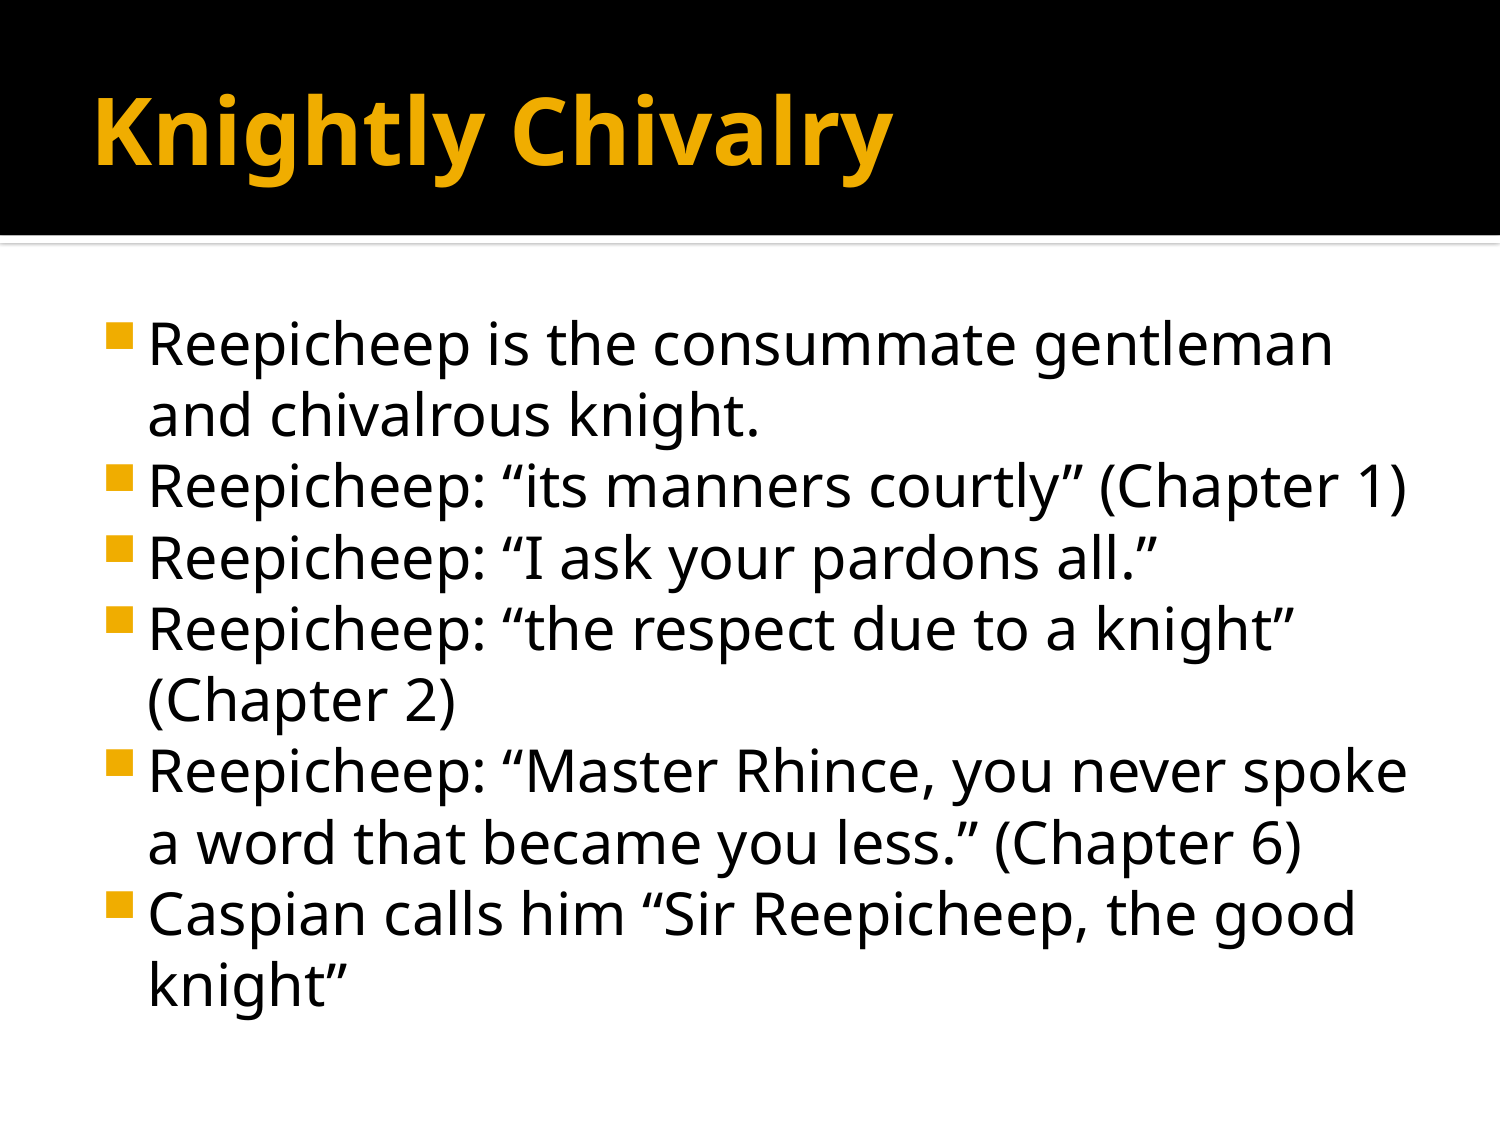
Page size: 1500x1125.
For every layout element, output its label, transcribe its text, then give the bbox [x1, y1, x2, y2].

list Reepicheep is the consummate gentleman and chivalrous knight. Reepicheep: “its manners courtly” (Chapter 1) Reepicheep: “I ask your pardons all.” Reepicheep: “the respect due to a knight” (Chapter 2) Reepicheep: “Master Rhince, you never spoke a word that became you less.” (Chapter 6) Caspian calls him “Sir Reepicheep, the good knight” [75, 291, 1425, 1050]
title Knightly Chivalry [75, 25, 1425, 231]
